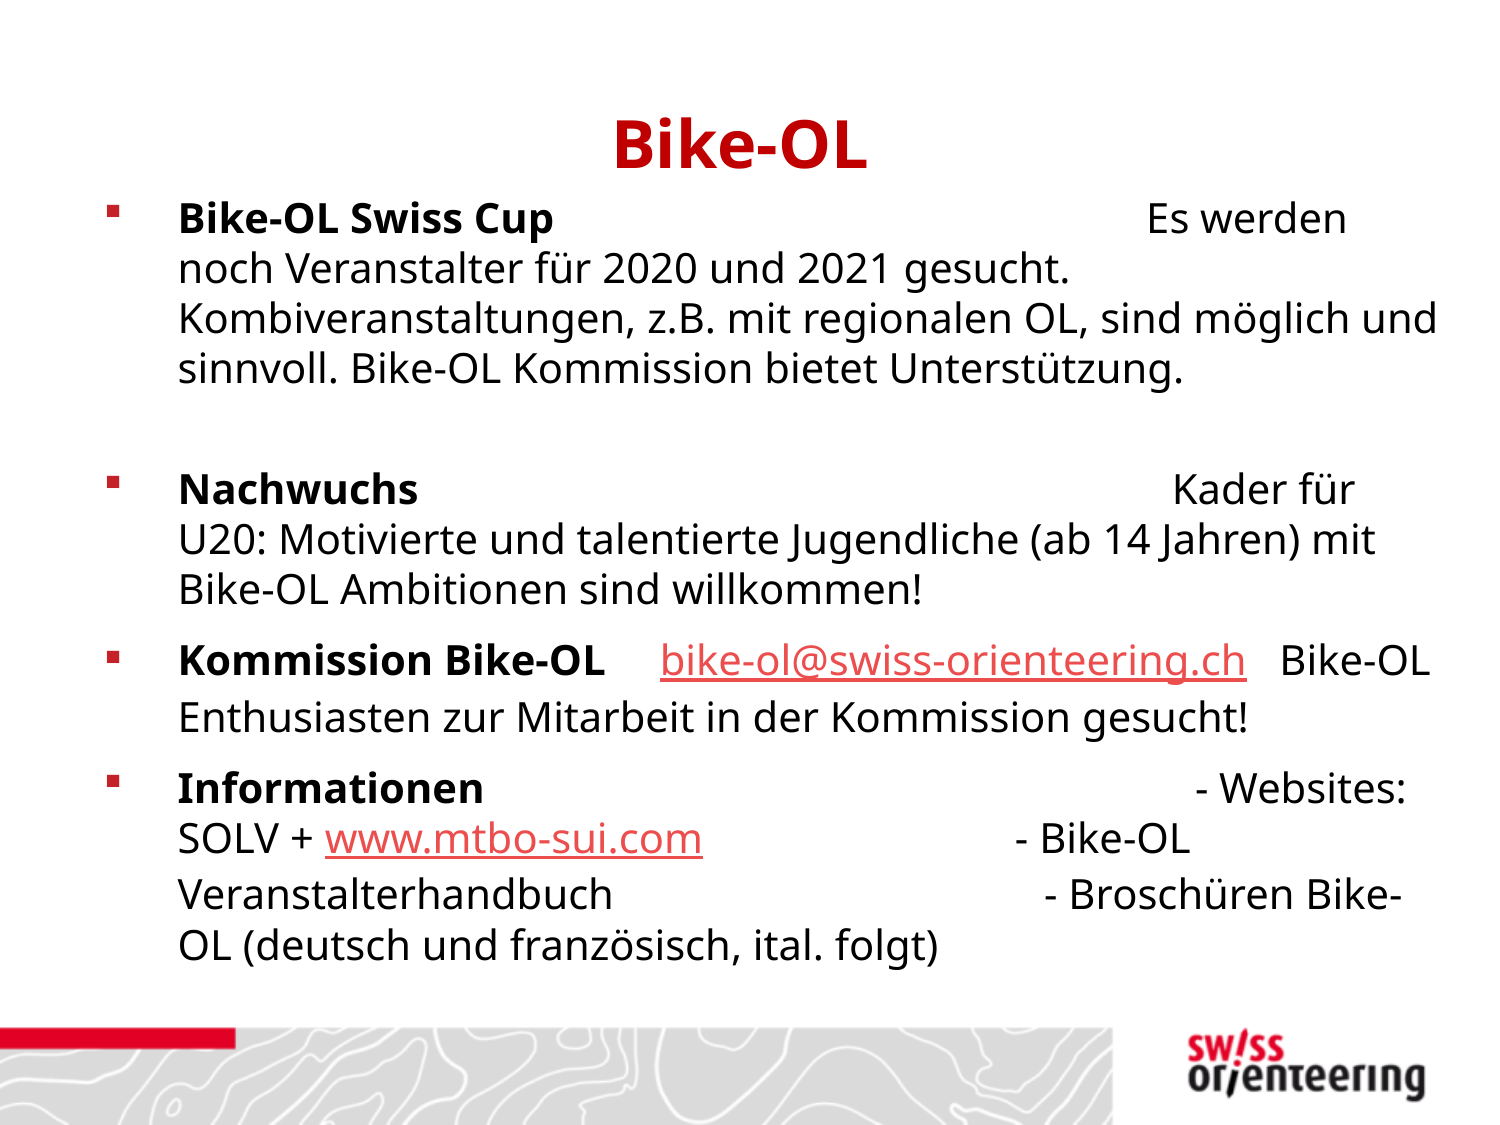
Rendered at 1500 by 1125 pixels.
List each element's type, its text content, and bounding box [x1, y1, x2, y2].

list Bike-OL Swiss Cup Es werden noch Veranstalter für 2020 und 2021 gesucht. Kombiveranstaltungen, z.B. mit regionalen OL, sind möglich und sinnvoll. Bike-OL Kommission bietet Unterstützung. Nachwuchs Kader für U20: Motivierte und talentierte Jugendliche (ab 14 Jahren) mit Bike-OL Ambitionen sind willkommen! Kommission Bike-OL bike-ol@swiss-orienteering.ch Bike-OL Enthusiasten zur Mitarbeit in der Kommission gesucht! Informationen - Websites: SOLV + www.mtbo-sui.com - Bike-OL Veranstalterhandbuch - Broschüren Bike-OL (deutsch und französisch, ital. folgt) [88, 160, 1459, 1000]
picture [0, 0, 1500, 1125]
title Bike-OL [75, 45, 1425, 233]
